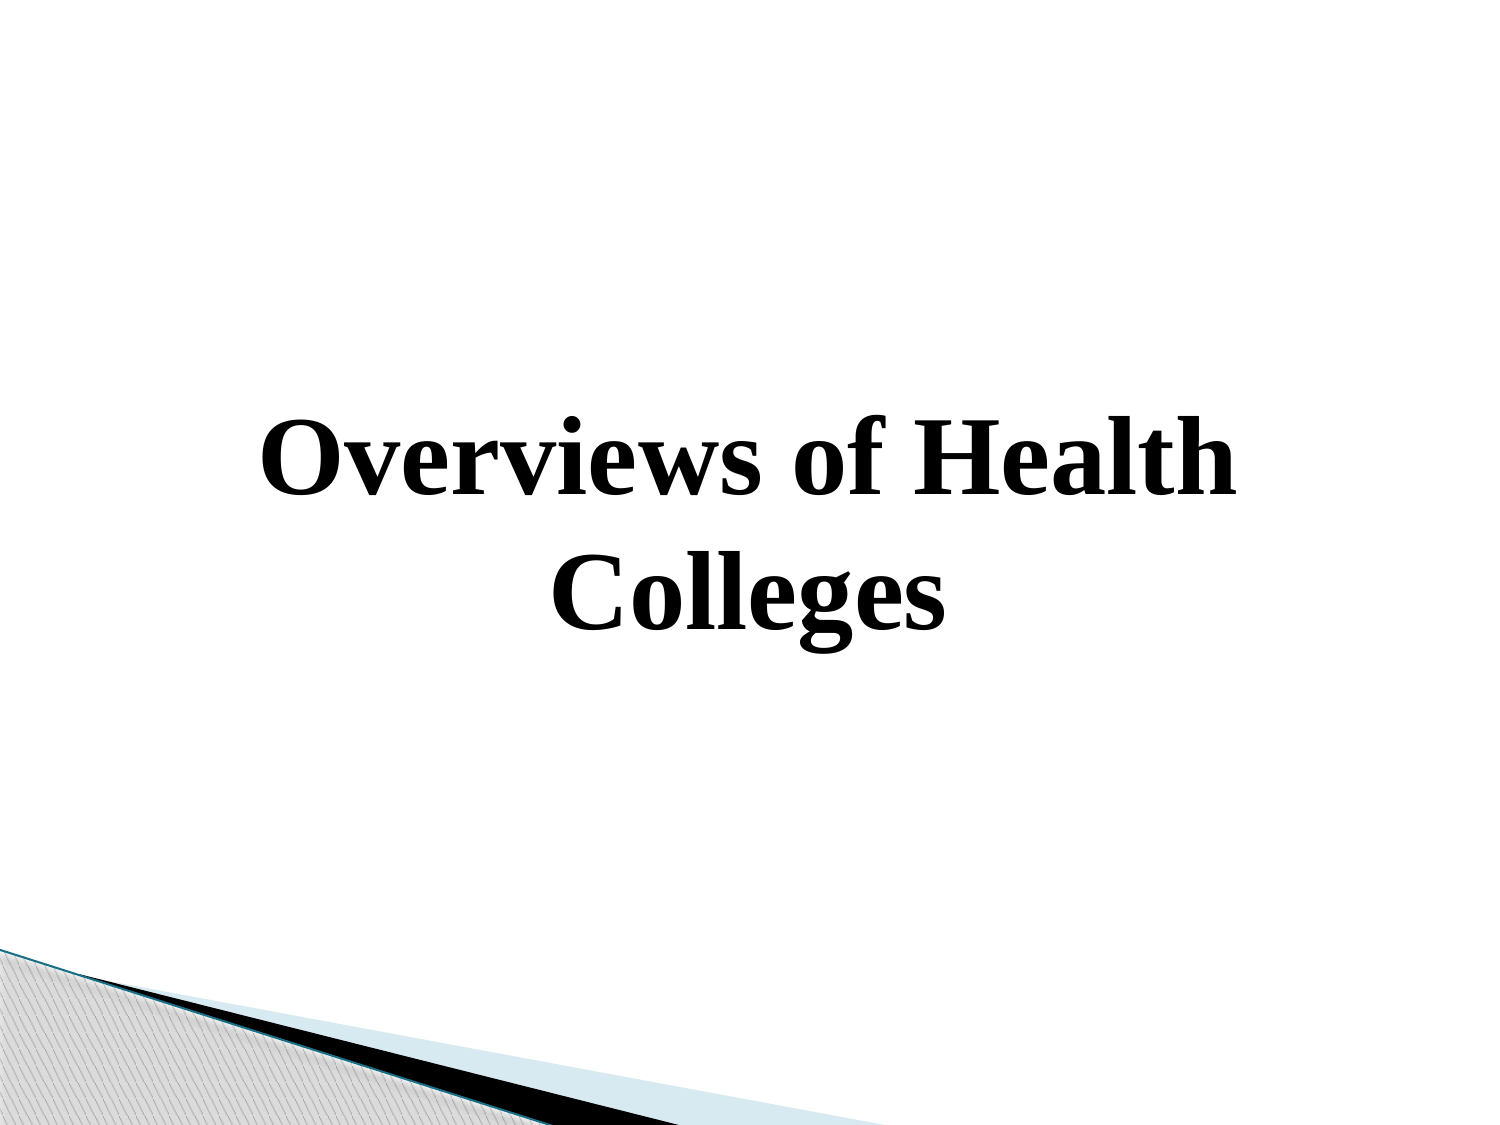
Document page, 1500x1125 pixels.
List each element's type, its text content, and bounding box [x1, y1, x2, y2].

text_box Overviews of Health Colleges [242, 374, 1282, 660]
